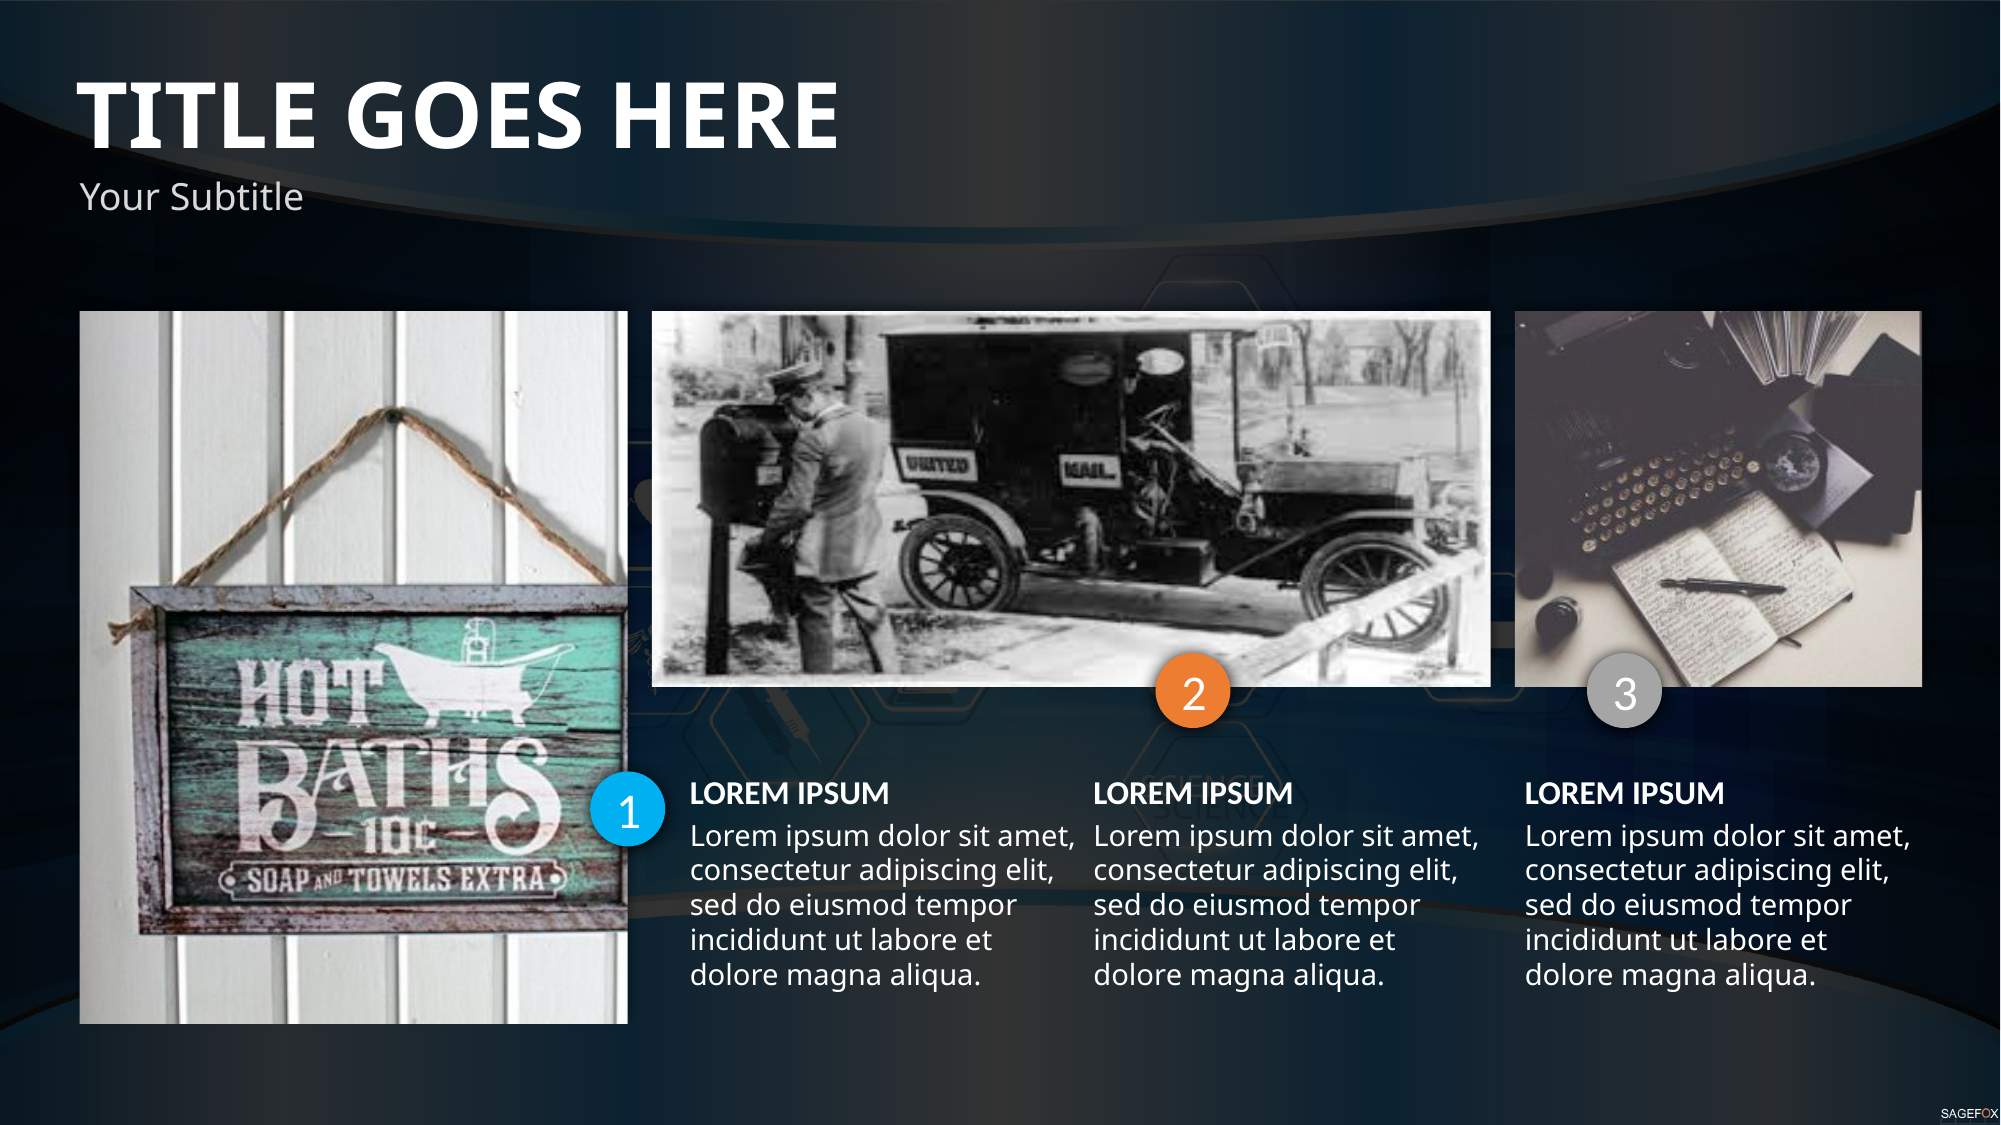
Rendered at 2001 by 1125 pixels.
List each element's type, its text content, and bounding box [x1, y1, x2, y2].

text_box 1 [589, 770, 667, 848]
text_box LOREM IPSUM Lorem ipsum dolor sit amet, consectetur adipiscing elit, sed do eiusmod tempor incididunt ut labore et dolore magna aliqua. [679, 766, 1083, 997]
text_box [651, 310, 1492, 688]
text_box LOREM IPSUM Lorem ipsum dolor sit amet, consectetur adipiscing elit, sed do eiusmod tempor incididunt ut labore et dolore magna aliqua. [1083, 766, 1491, 997]
text_box [1514, 310, 1923, 688]
text_box LOREM IPSUM Lorem ipsum dolor sit amet, consectetur adipiscing elit, sed do eiusmod tempor incididunt ut labore et dolore magna aliqua. [1514, 766, 1923, 997]
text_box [60, 49, 1020, 227]
picture [0, 0, 2001, 1125]
text_box [79, 310, 629, 1025]
text_box 3 [1585, 651, 1664, 730]
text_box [578, 761, 629, 861]
text_box 2 [1154, 651, 1232, 730]
